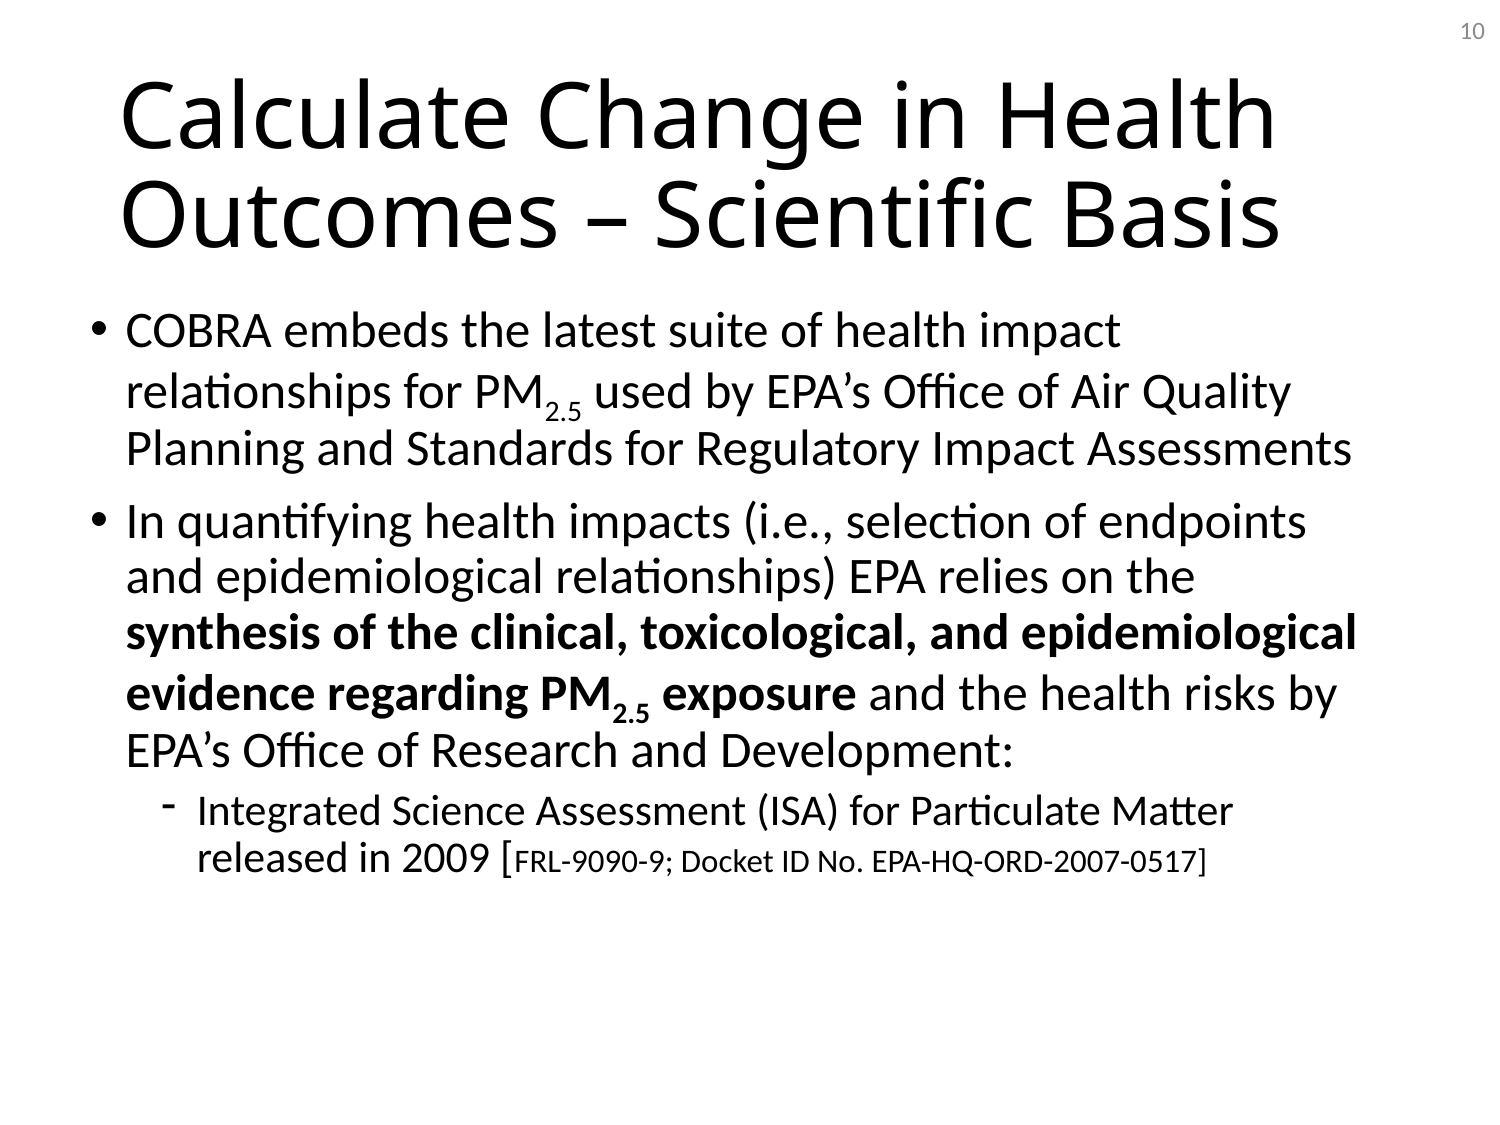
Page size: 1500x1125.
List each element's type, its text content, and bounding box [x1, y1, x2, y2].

list COBRA embeds the latest suite of health impact relationships for PM2.5 used by EPA’s Office of Air Quality Planning and Standards for Regulatory Impact Assessments In quantifying health impacts (i.e., selection of endpoints and epidemiological relationships) EPA relies on the synthesis of the clinical, toxicological, and epidemiological evidence regarding PM2.5 exposure and the health risks by EPA’s Office of Research and Development: Integrated Science Assessment (ISA) for Particulate Matter released in 2009 [FRL-9090-9; Docket ID No. EPA-HQ-ORD-2007-0517] [75, 295, 1375, 1005]
slide_number 10 [1162, 0, 1500, 60]
title Calculate Change in Health Outcomes – Scientific Basis [103, 59, 1398, 278]
